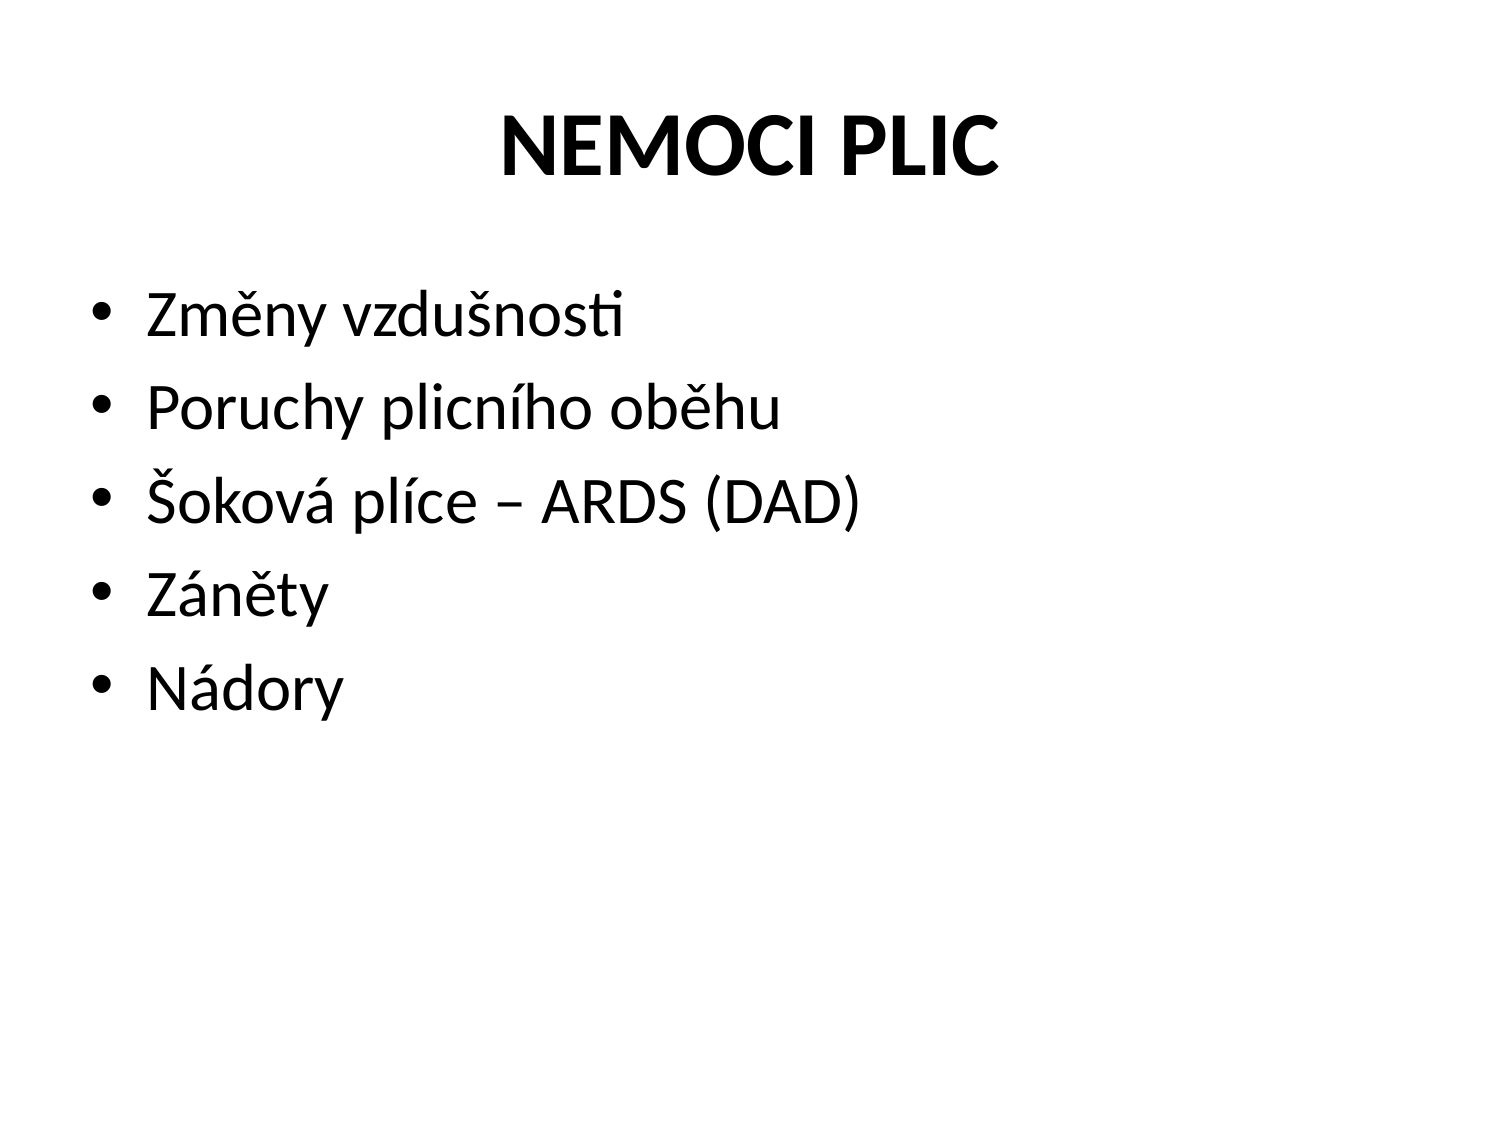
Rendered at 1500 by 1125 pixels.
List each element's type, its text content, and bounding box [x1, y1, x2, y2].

list Změny vzdušnosti Poruchy plicního oběhu Šoková plíce – ARDS (DAD) Záněty Nádory [75, 262, 1425, 1005]
title NEMOCI PLIC [75, 45, 1425, 233]
